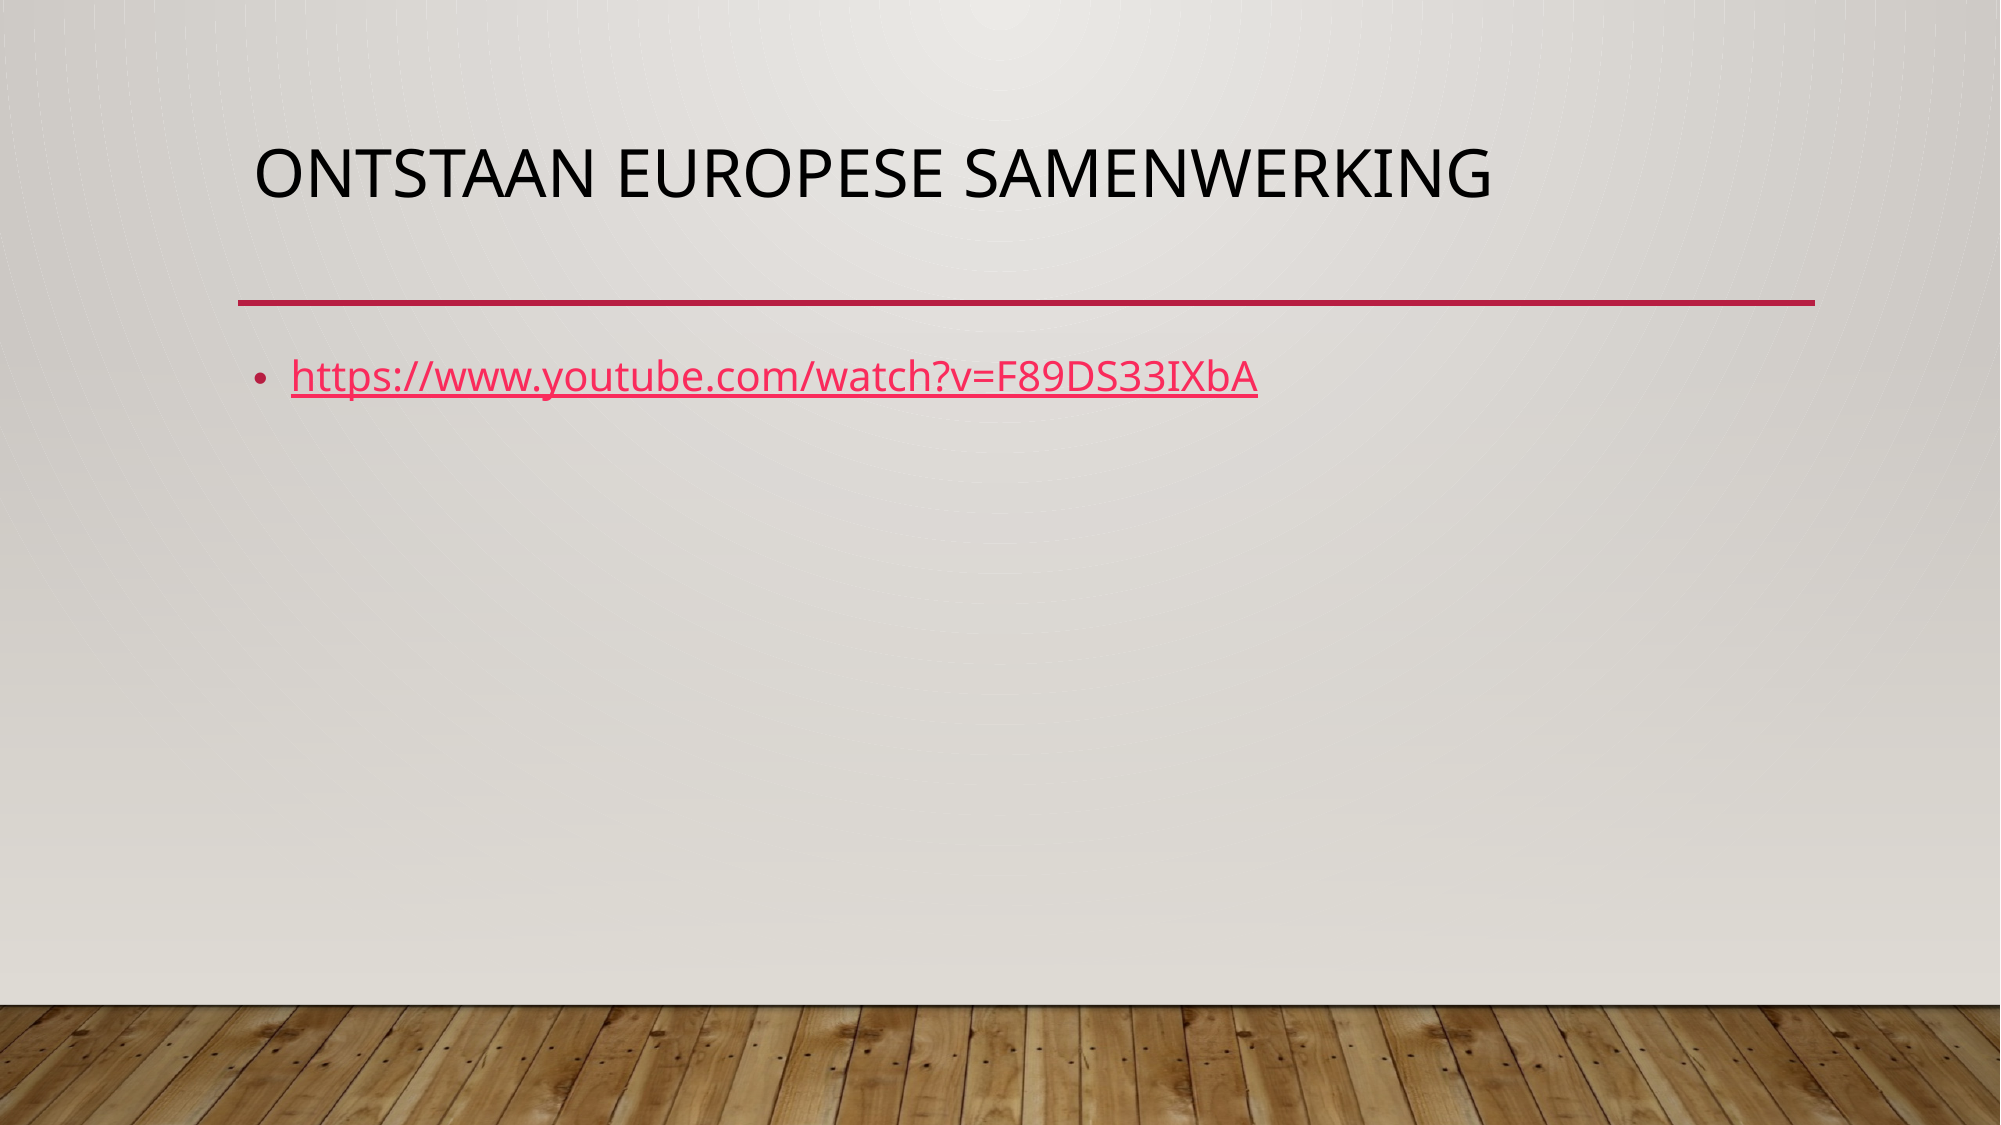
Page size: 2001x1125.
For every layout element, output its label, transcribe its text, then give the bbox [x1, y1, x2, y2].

picture [0, 1005, 2000, 1125]
list https://www.youtube.com/watch?v=F89DS33IXbA [238, 330, 1814, 897]
title Ontstaan Europese samenwerking [238, 131, 1814, 305]
